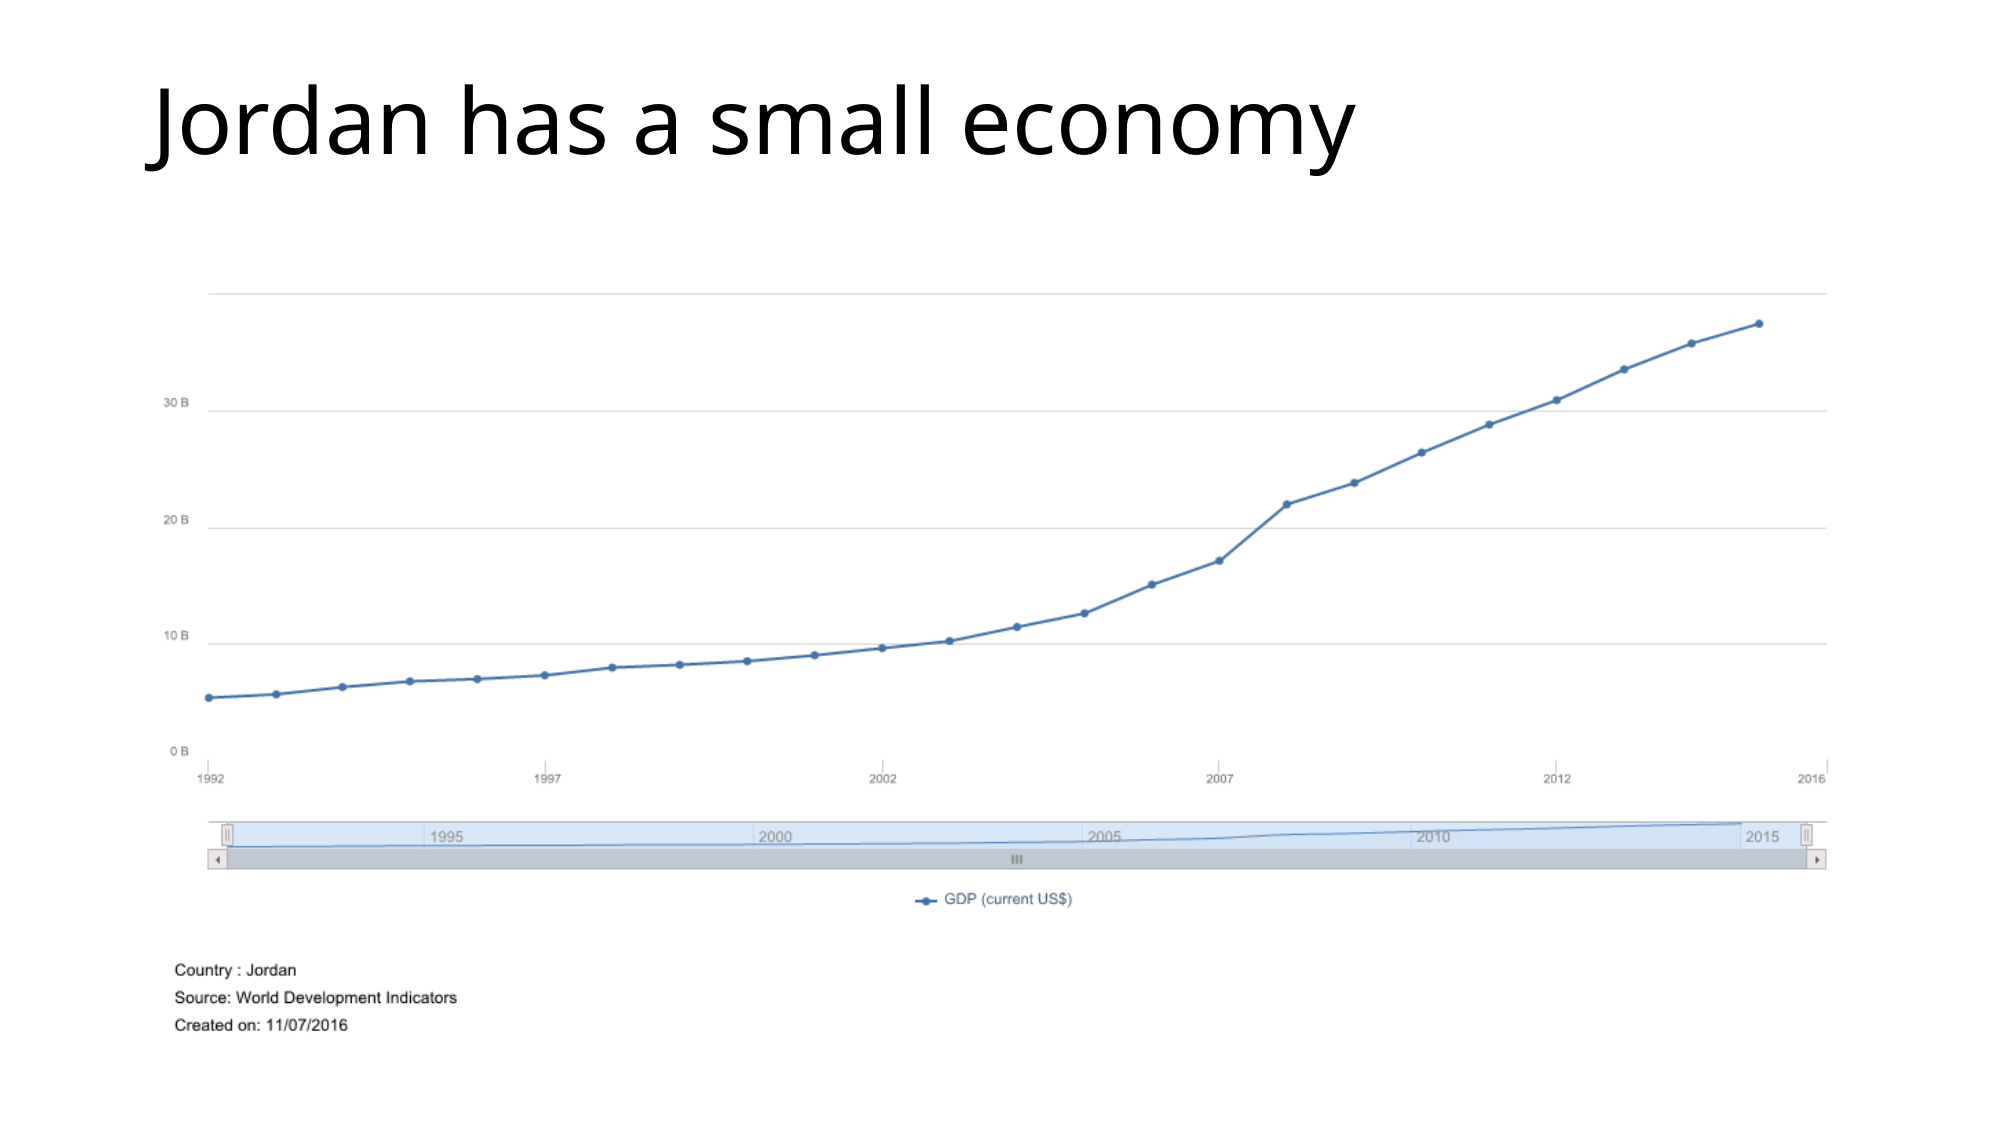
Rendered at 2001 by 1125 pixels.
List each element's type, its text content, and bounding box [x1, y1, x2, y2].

title Jordan has a small economy [137, 59, 1863, 190]
picture [147, 226, 1868, 1053]
